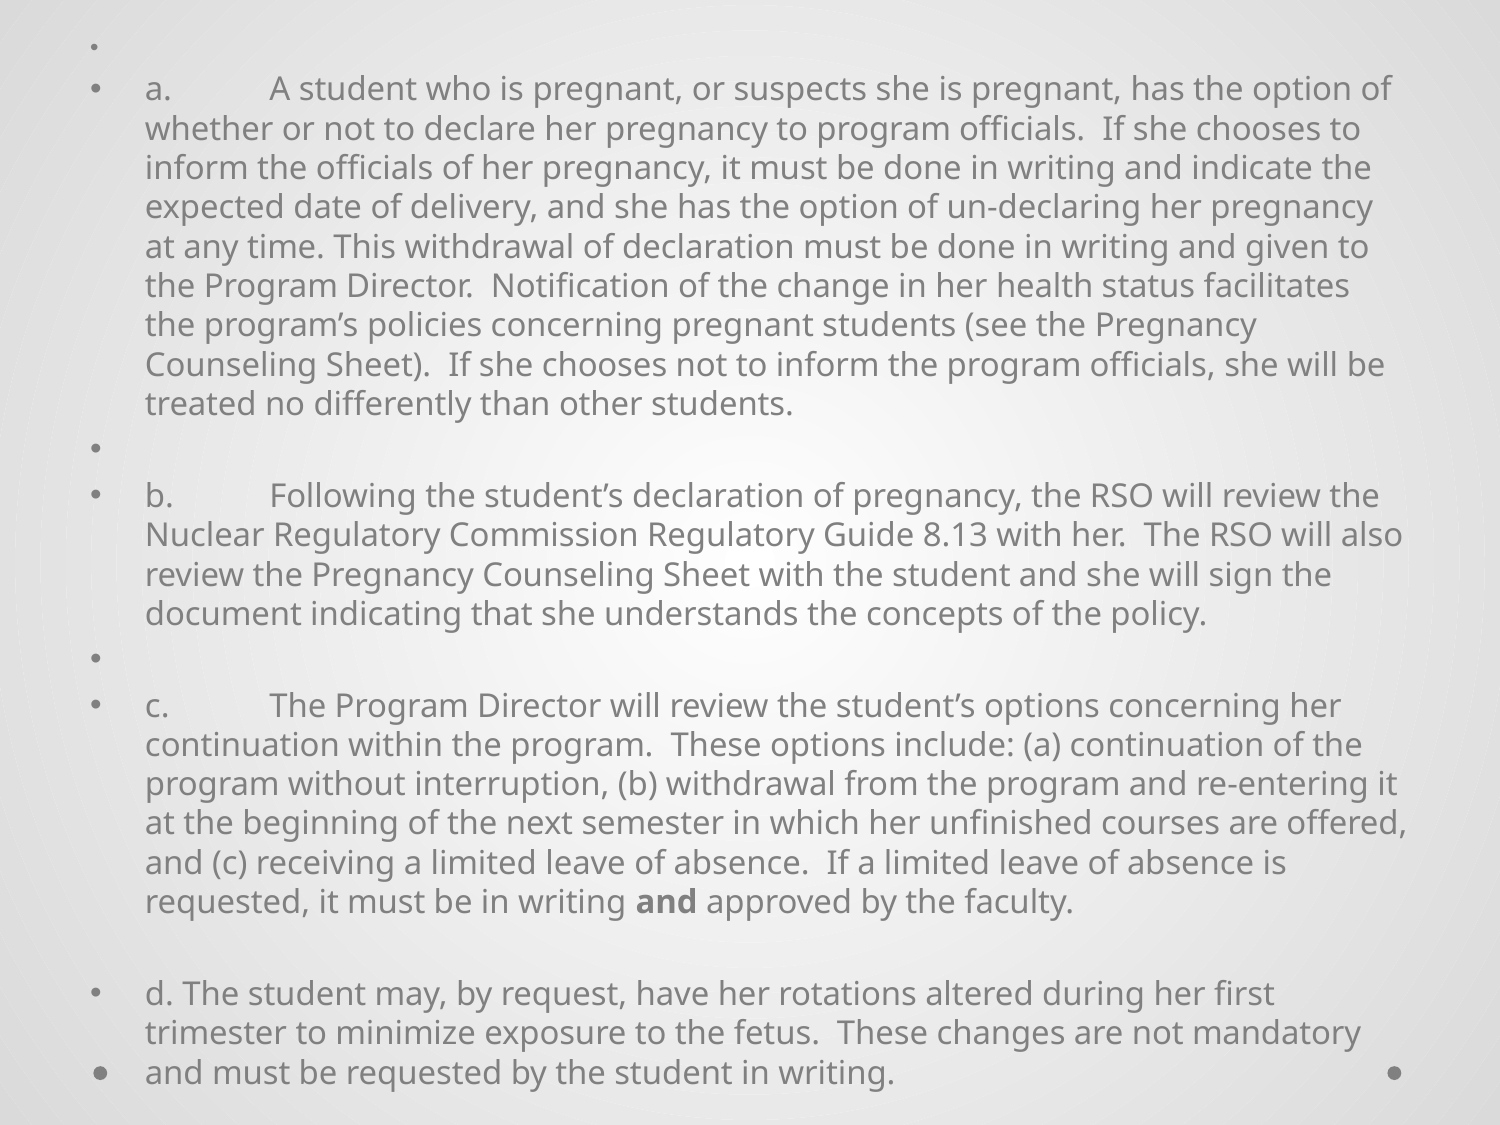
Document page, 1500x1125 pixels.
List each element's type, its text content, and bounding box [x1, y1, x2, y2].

list a. A student who is pregnant, or suspects she is pregnant, has the option of whether or not to declare her pregnancy to program officials. If she chooses to inform the officials of her pregnancy, it must be done in writing and indicate the expected date of delivery, and she has the option of un-declaring her pregnancy at any time. This withdrawal of declaration must be done in writing and given to the Program Director. Notification of the change in her health status facilitates the program’s policies concerning pregnant students (see the Pregnancy Counseling Sheet). If she chooses not to inform the program officials, she will be treated no differently than other students. b. Following the student’s declaration of pregnancy, the RSO will review the Nuclear Regulatory Commission Regulatory Guide 8.13 with her. The RSO will also review the Pregnancy Counseling Sheet with the student and she will sign the document indicating that she understands the concepts of the policy. c. The Program Director will review the student’s options concerning her continuation within the program. These options include: (a) continuation of the program without interruption, (b) withdrawal from the program and re-entering it at the beginning of the next semester in which her unfinished courses are offered, and (c) receiving a limited leave of absence. If a limited leave of absence is requested, it must be in writing and approved by the faculty. d. The student may, by request, have her rotations altered during her first trimester to minimize exposure to the fetus. These changes are not mandatory and must be requested by the student in writing. [75, 24, 1425, 1113]
